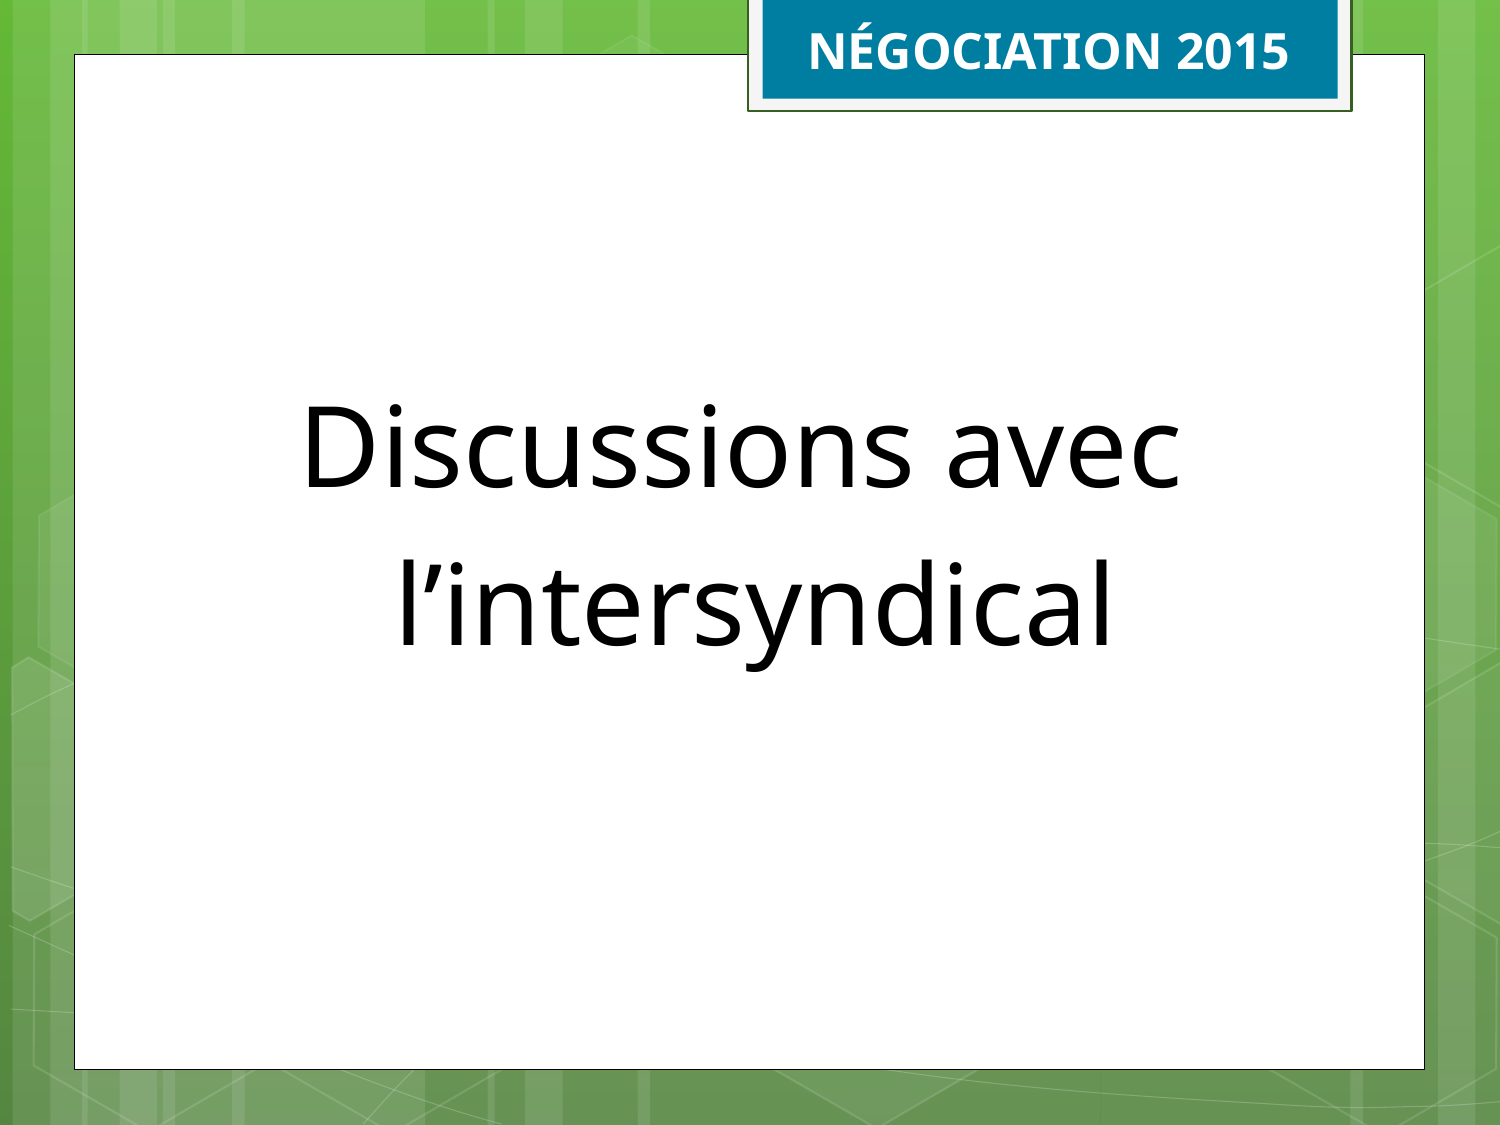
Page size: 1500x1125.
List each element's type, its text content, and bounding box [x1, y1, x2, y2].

list Discussions avec l’intersyndical [100, 367, 1400, 758]
text_box NÉGOCIATION 2015 [765, 12, 1332, 87]
